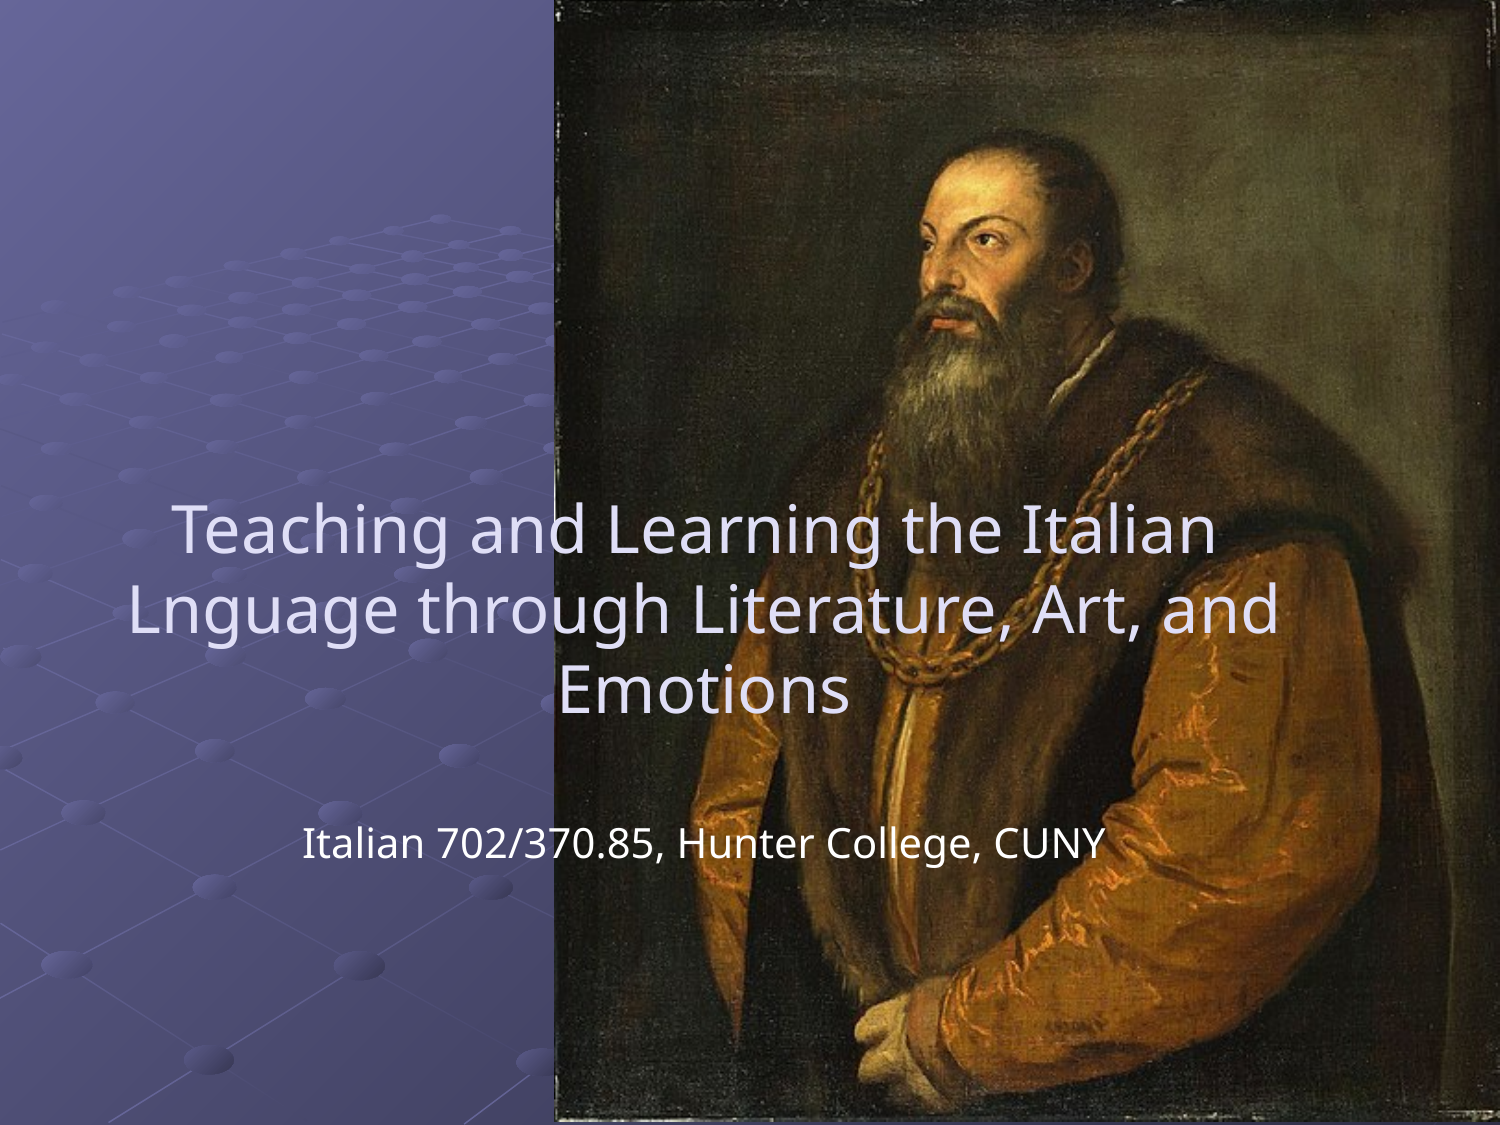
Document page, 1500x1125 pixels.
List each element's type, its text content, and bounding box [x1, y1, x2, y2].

list Teaching and Learning the Italian Lnguage through Literature, Art, and Emotions Italian 702/370.85, Hunter College, CUNY [29, 314, 548, 1059]
picture [553, 0, 1500, 1123]
